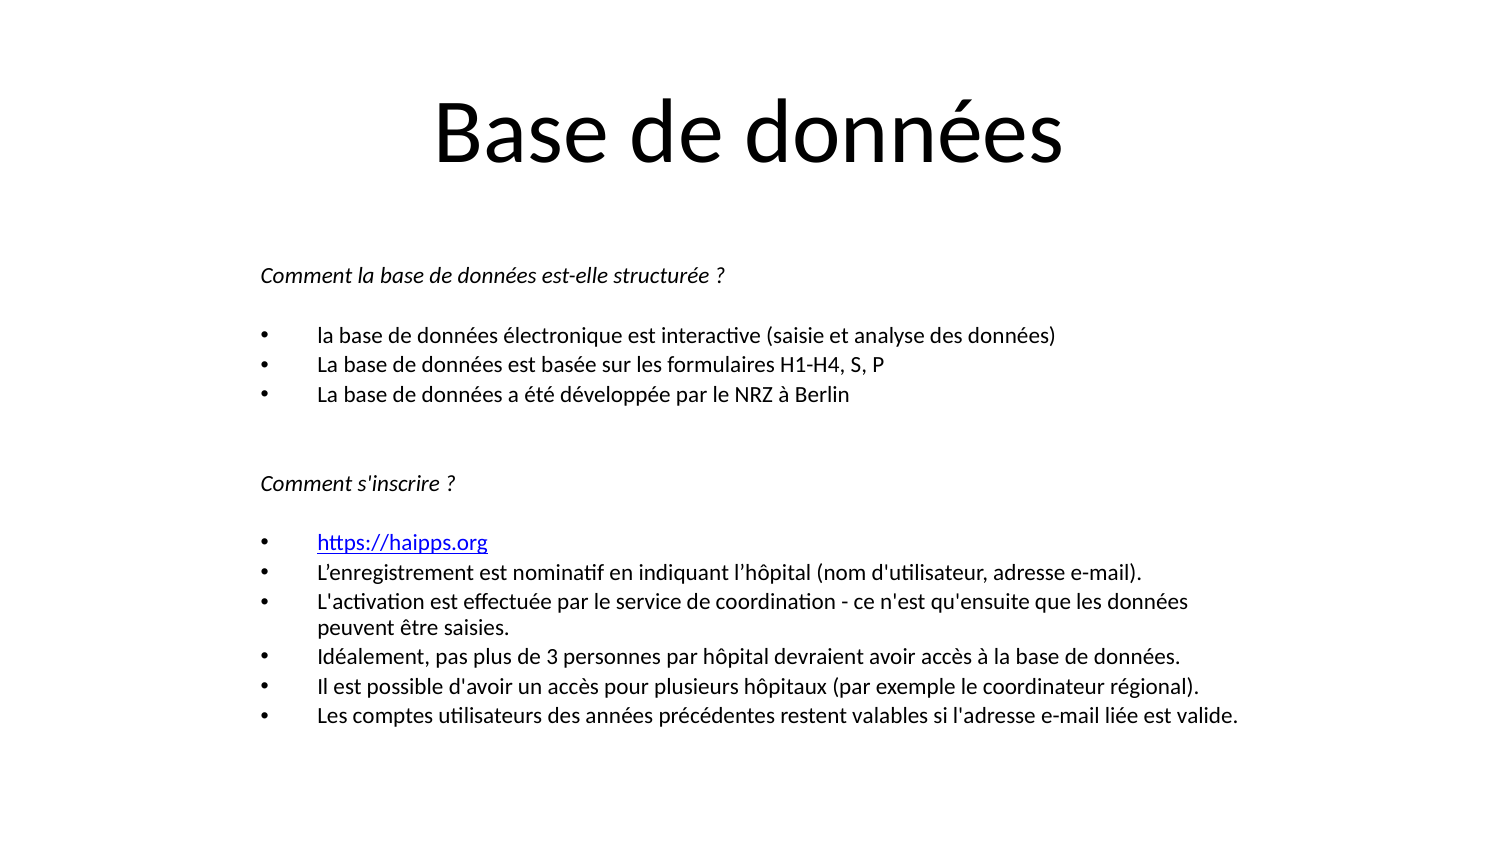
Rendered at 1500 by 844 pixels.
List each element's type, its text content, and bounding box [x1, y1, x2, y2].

list Comment la base de données est-elle structurée ? la base de données électronique est interactive (saisie et analyse des données) La base de données est basée sur les formulaires H1-H4, S, P La base de données a été développée par le NRZ à Berlin Comment s'inscrire ? https://haipps.org L’enregistrement est nominatif en indiquant l’hôpital (nom d'utilisateur, adresse e-mail). L'activation est effectuée par le service de coordination - ce n'est qu'ensuite que les données peuvent être saisies. Idéalement, pas plus de 3 personnes par hôpital devraient avoir accès à la base de données. Il est possible d'avoir un accès pour plusieurs hôpitaux (par exemple le coordinateur régional). Les comptes utilisateurs des années précédentes restent valables si l'adresse e-mail liée est valide. [245, 256, 1255, 765]
title Base de données [103, 44, 1397, 206]
